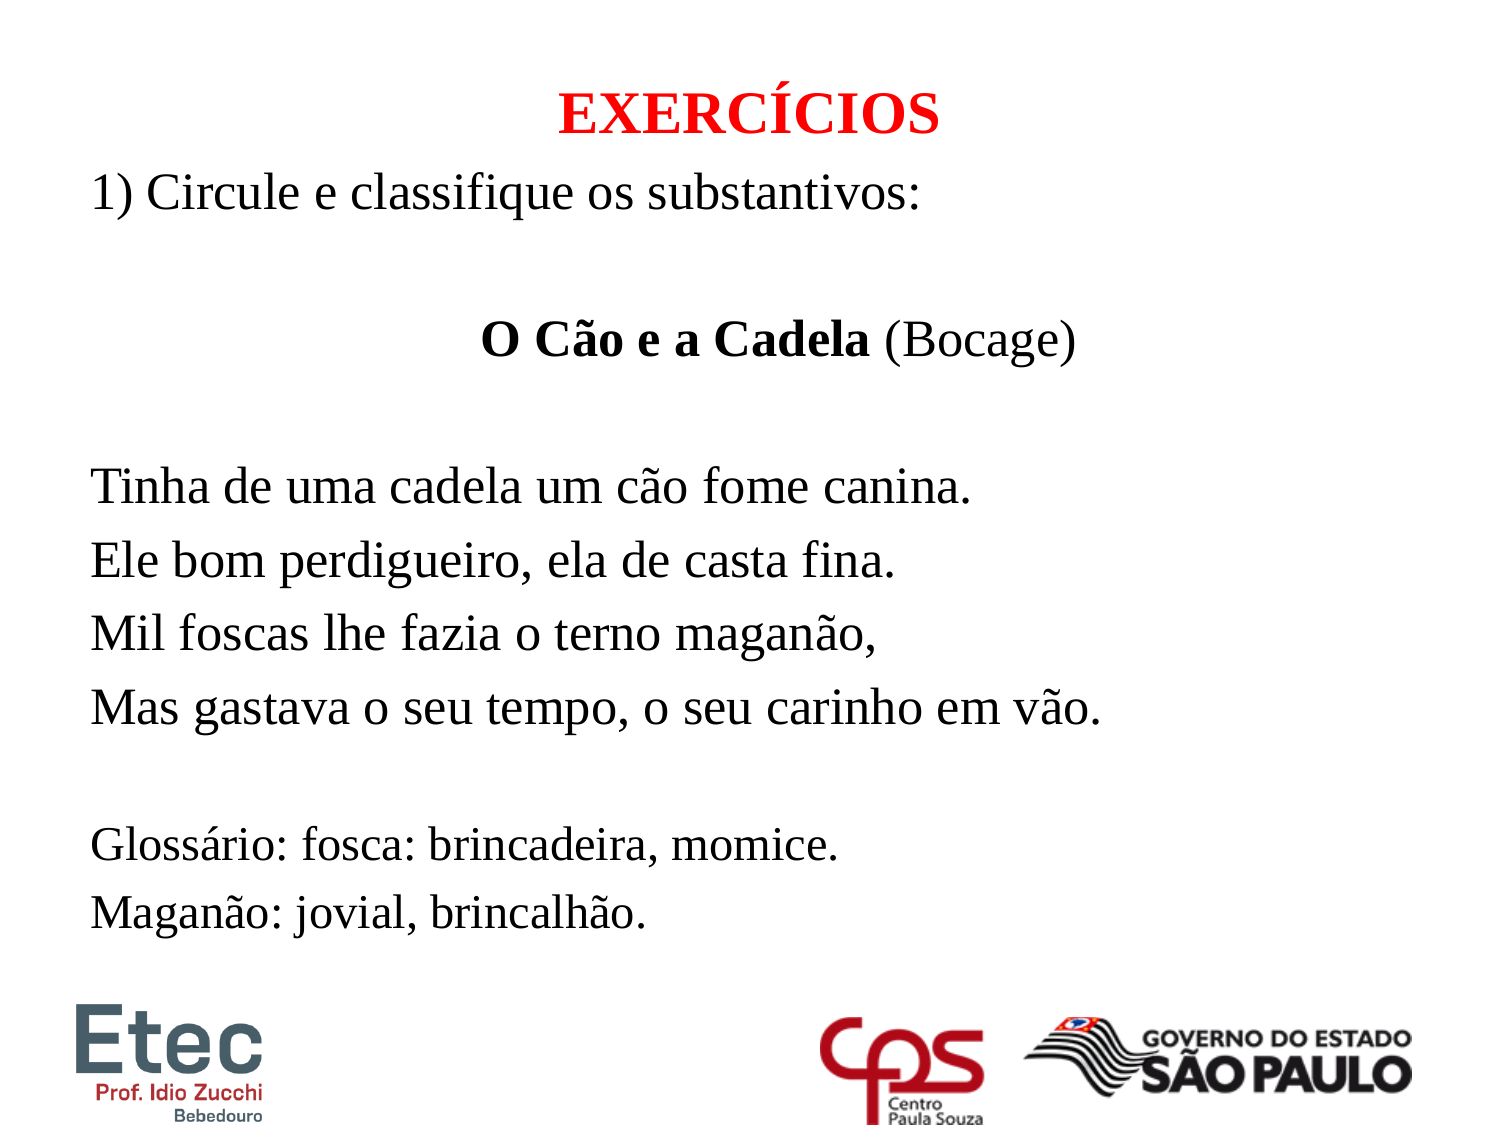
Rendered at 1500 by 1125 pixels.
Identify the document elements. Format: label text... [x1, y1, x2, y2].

text_box [708, 102, 792, 133]
text_box [734, 165, 766, 286]
picture [820, 1016, 1412, 1125]
list 1) Circule e classifique os substantivos: O Cão e a Cadela (Bocage) Tinha de uma cadela um cão fome canina. Ele bom perdigueiro, ela de casta fina. Mil foscas lhe fazia o terno maganão, Mas gastava o seu tempo, o seu carinho em vão. Glossário: fosca: brincadeira, momice. Maganão: jovial, brincalhão. [75, 149, 1483, 1018]
picture [76, 1004, 262, 1122]
title EXERCÍCIOS [75, 45, 1425, 149]
